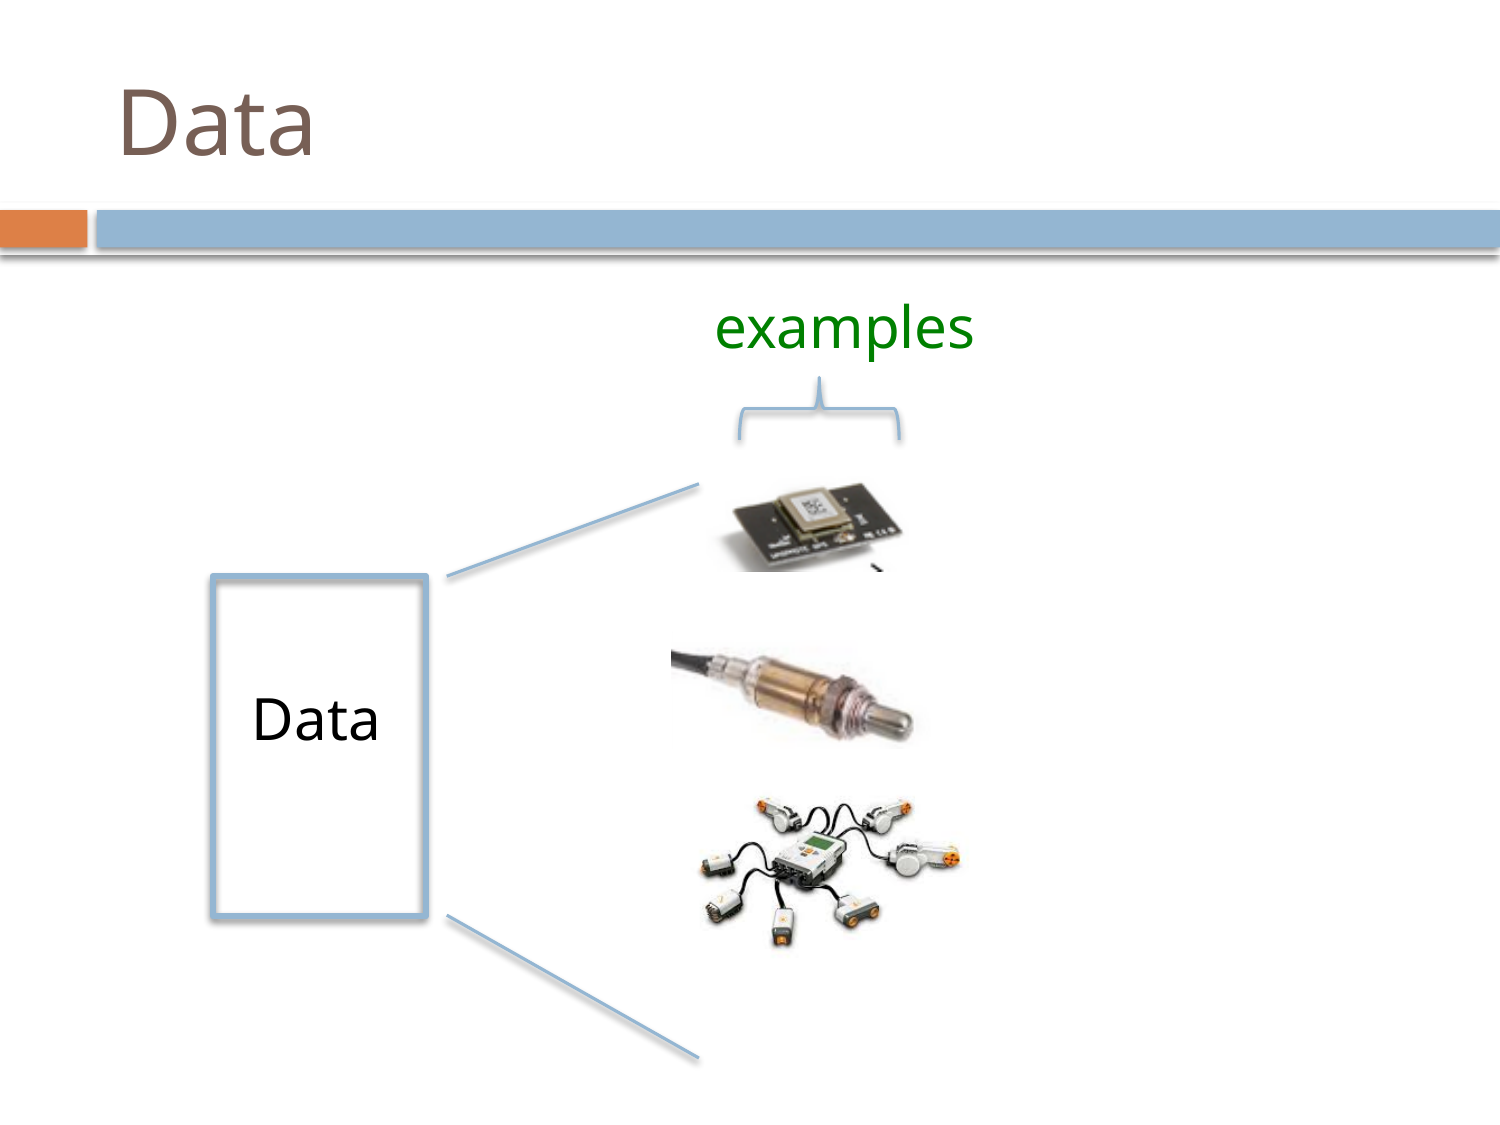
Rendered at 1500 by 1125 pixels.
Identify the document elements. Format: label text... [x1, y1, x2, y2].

text_box [737, 375, 901, 440]
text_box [446, 914, 700, 1059]
picture [671, 631, 933, 749]
text_box Data [237, 674, 396, 760]
picture [681, 759, 973, 978]
text_box examples [699, 282, 991, 368]
text_box [212, 575, 427, 917]
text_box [446, 483, 700, 577]
picture [706, 462, 909, 572]
title Data [100, 37, 1438, 200]
